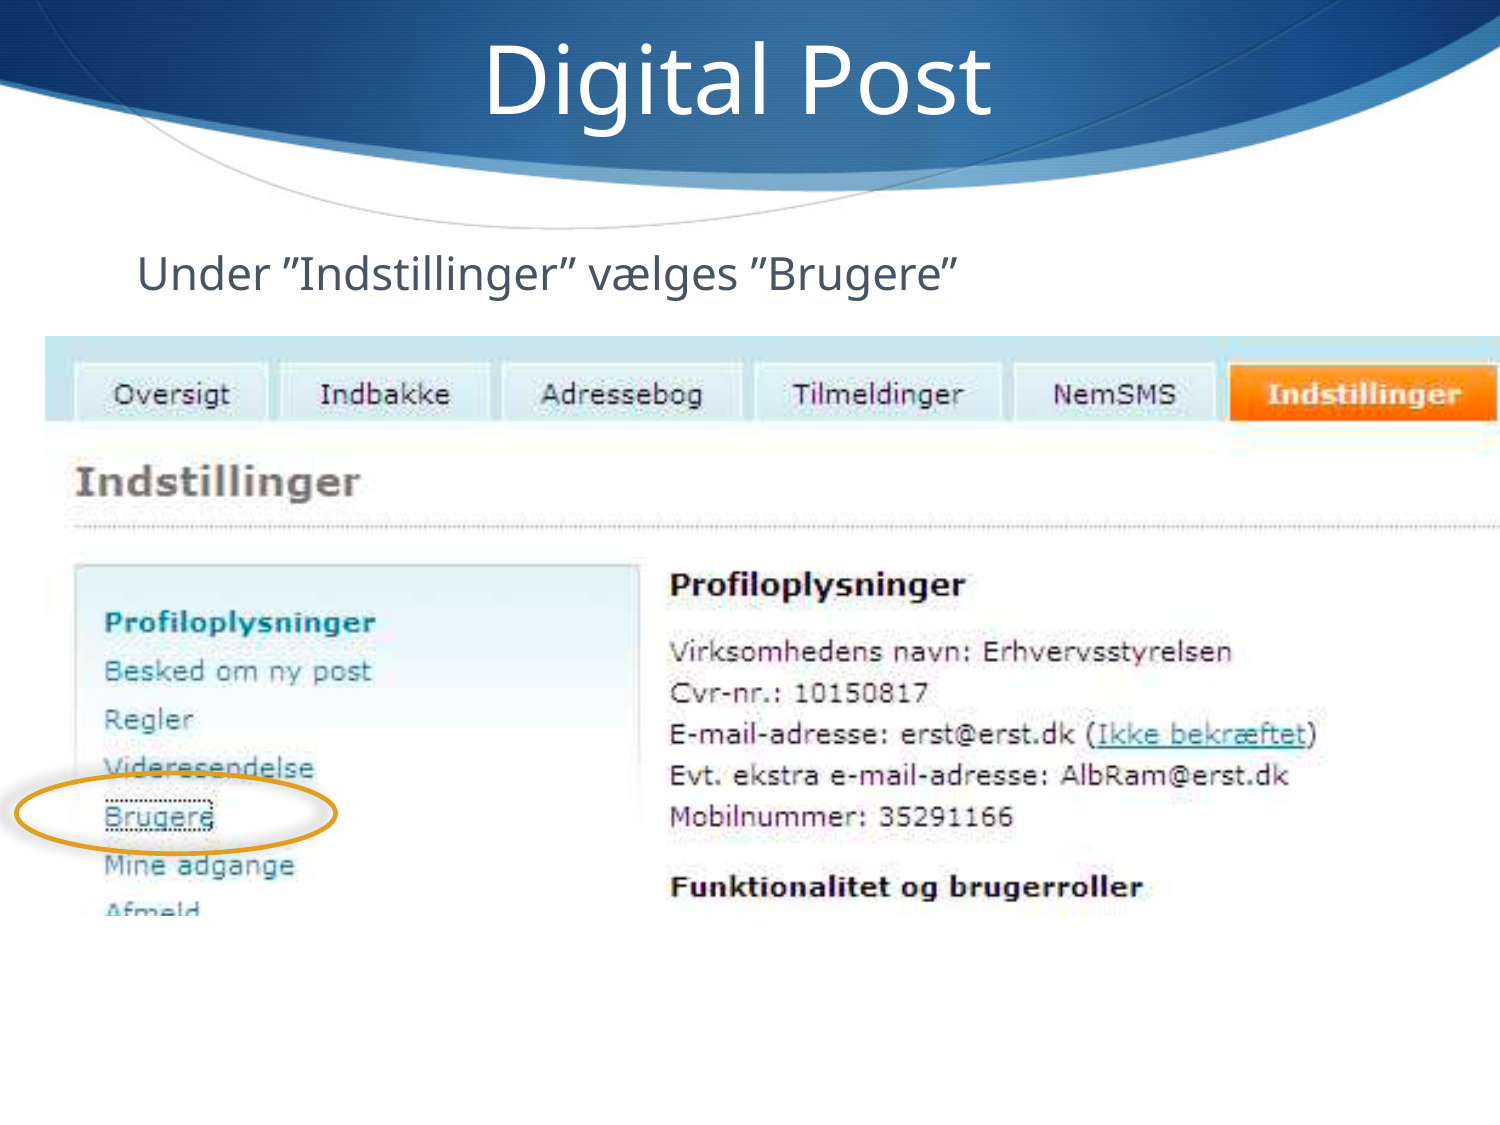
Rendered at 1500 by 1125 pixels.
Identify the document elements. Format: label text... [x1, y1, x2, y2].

text_box Digital Post [74, 0, 1425, 171]
picture [0, 0, 1500, 1125]
list Under ”Indstillinger” vælges ”Brugere” [121, 236, 1379, 319]
